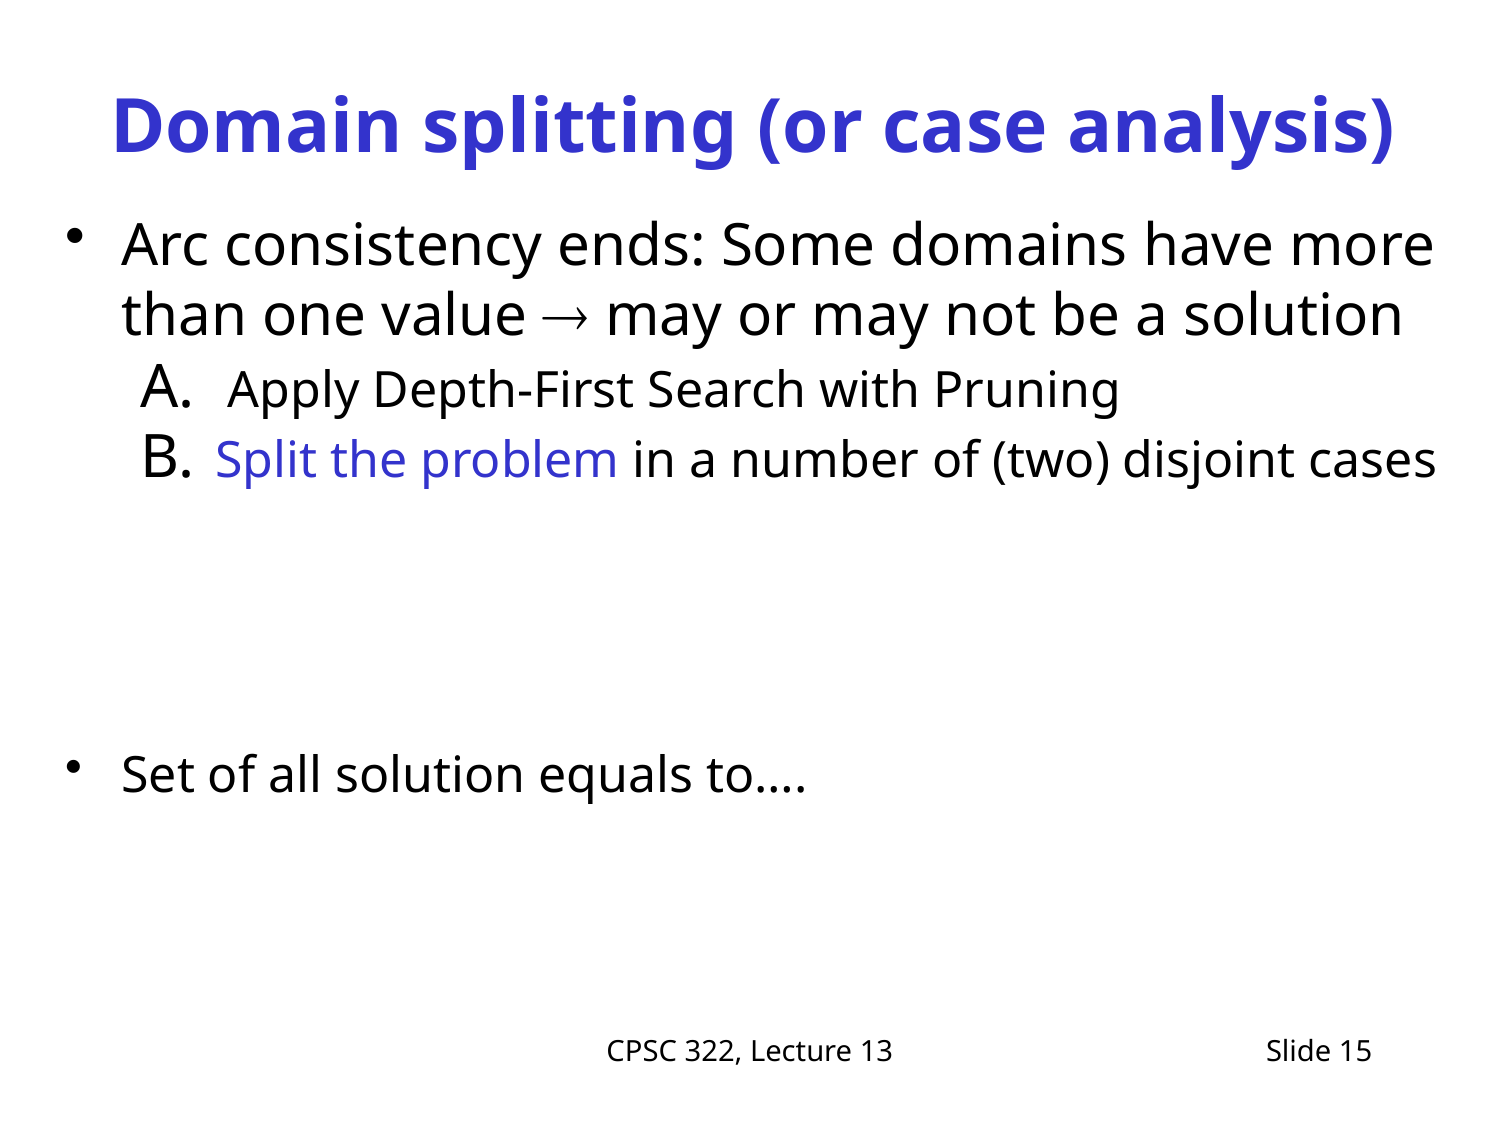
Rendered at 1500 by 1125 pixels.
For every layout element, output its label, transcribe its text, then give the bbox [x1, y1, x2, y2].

title Domain splitting (or case analysis) [52, 66, 1454, 180]
list Arc consistency ends: Some domains have more than one value  may or may not be a solution Apply Depth-First Search with Pruning Split the problem in a number of (two) disjoint cases Set of all solution equals to…. [49, 199, 1460, 1012]
footer CPSC 322, Lecture 13 [512, 1024, 988, 1101]
slide_number Slide 15 [1074, 1024, 1388, 1101]
